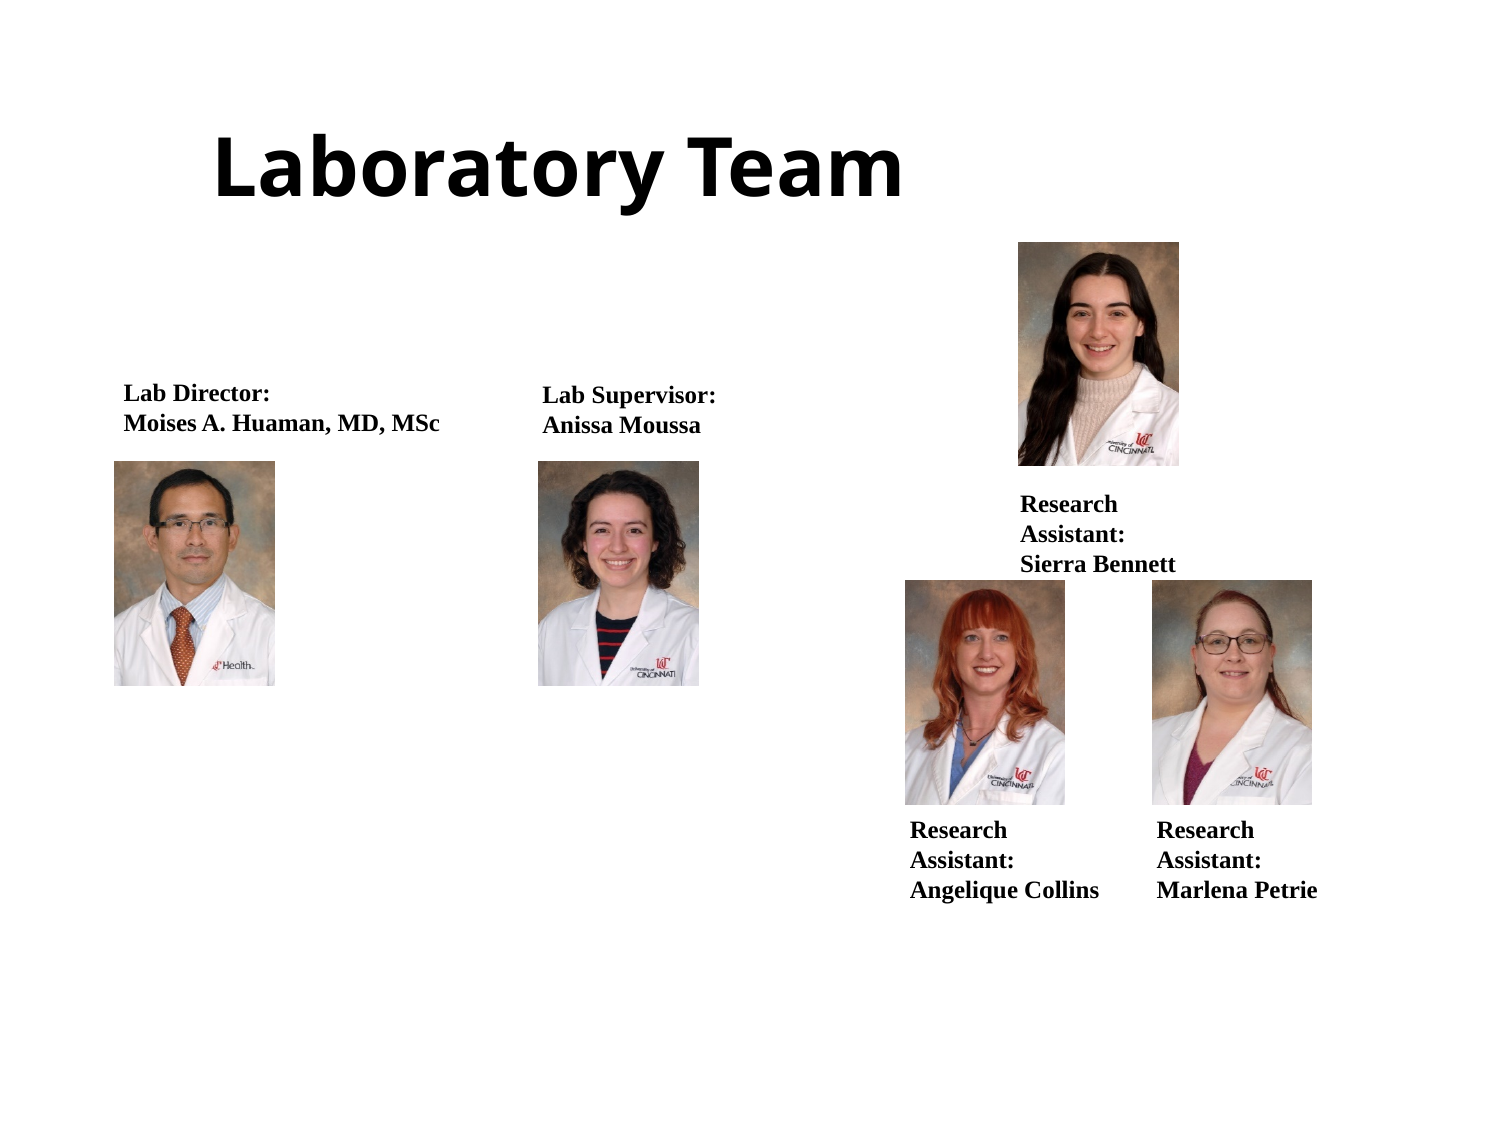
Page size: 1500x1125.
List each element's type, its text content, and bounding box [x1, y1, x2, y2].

text_box Lab Director: Moises A. Huaman, MD, MSc [108, 369, 474, 444]
text_box Research Assistant: Marlena Petrie [1141, 806, 1379, 911]
picture [538, 461, 699, 686]
text_box Lab Supervisor: Anissa Moussa [527, 371, 736, 447]
picture [905, 580, 1065, 805]
text_box Laboratory Team [0, 107, 1207, 221]
text_box Research Assistant: Sierra Bennett [1005, 480, 1243, 586]
picture [1018, 242, 1179, 466]
picture [1152, 580, 1312, 805]
picture [114, 461, 275, 686]
text_box Research Assistant: Angelique Collins [895, 806, 1132, 911]
